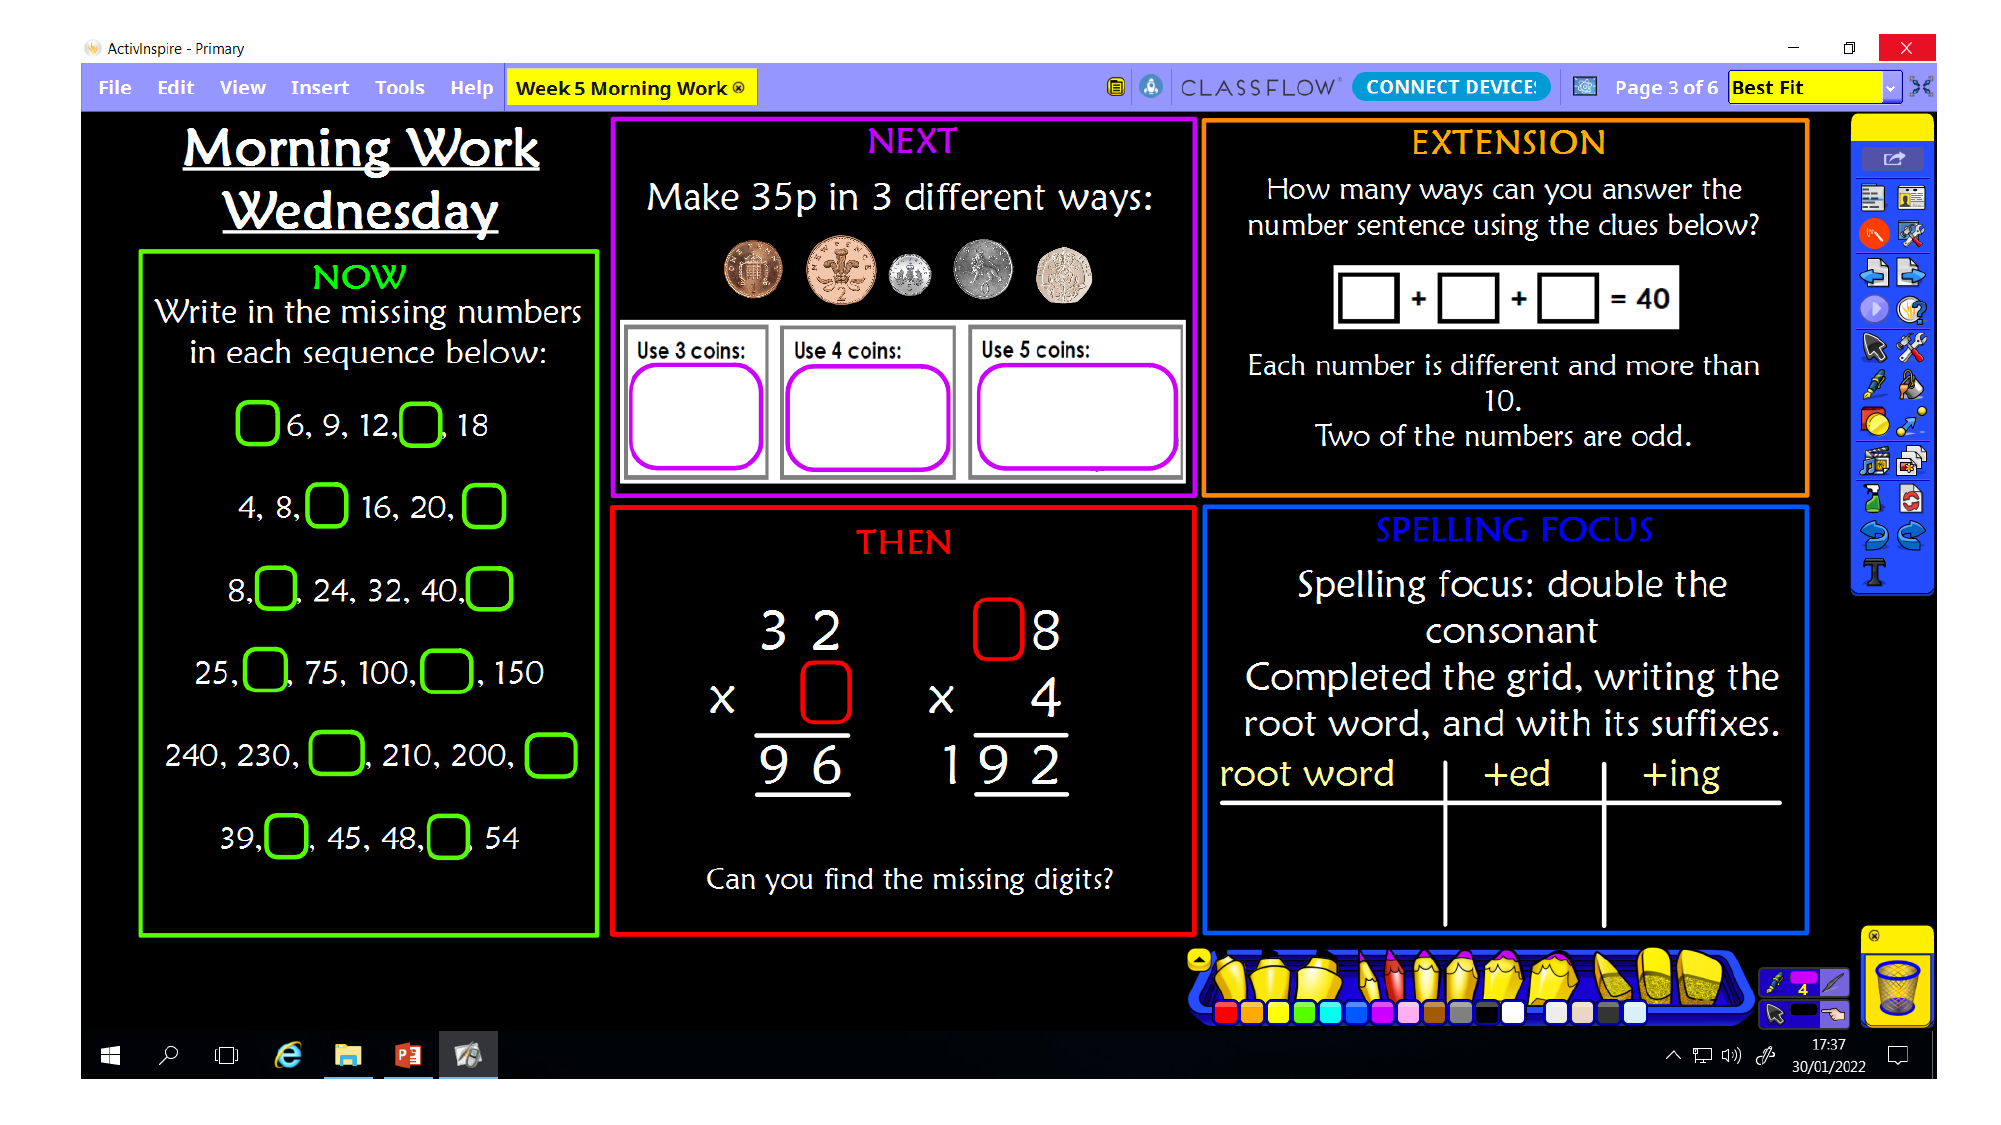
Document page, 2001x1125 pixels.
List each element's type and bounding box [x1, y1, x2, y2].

picture [80, 34, 1937, 1079]
